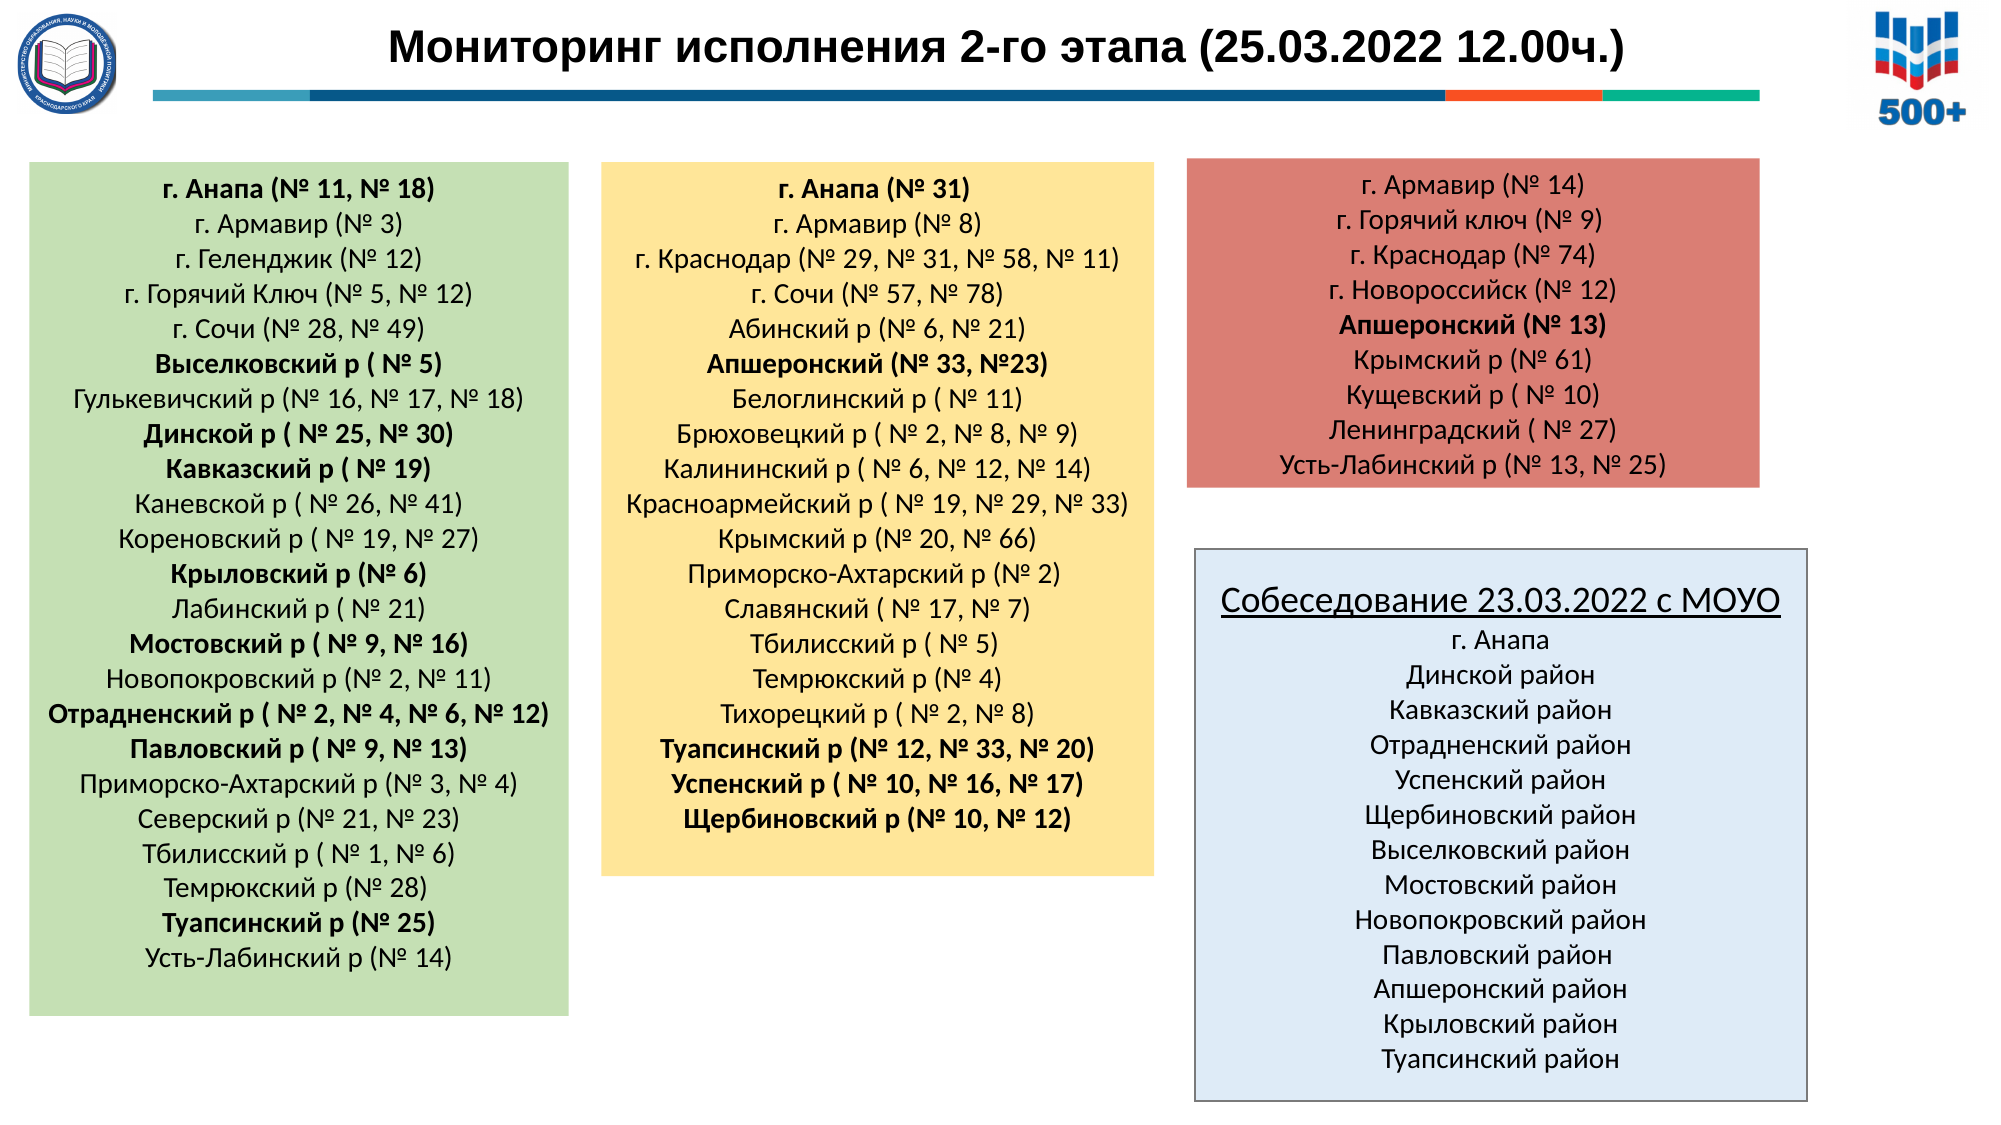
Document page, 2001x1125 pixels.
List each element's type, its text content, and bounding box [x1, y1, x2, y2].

text_box г. Анапа (№ 11, № 18) г. Армавир (№ 3) г. Геленджик (№ 12) г. Горячий Ключ (№ 5, № 12) г. Сочи (№ 28, № 49) Выселковский р ( № 5) Гулькевичский р (№ 16, № 17, № 18) Динской р ( № 25, № 30) Кавказский р ( № 19) Каневской р ( № 26, № 41) Кореновский р ( № 19, № 27) Крыловский р (№ 6) Лабинский р ( № 21) Мостовский р ( № 9, № 16) Новопокровский р (№ 2, № 11) Отрадненский р ( № 2, № 4, № 6, № 12) Павловский р ( № 9, № 13) Приморско-Ахтарский р (№ 3, № 4) Северский р (№ 21, № 23) Тбилисский р ( № 1, № 6) Темрюкский р (№ 28) Туапсинский р (№ 25) Усть-Лабинский р (№ 14) [29, 162, 569, 1016]
text_box г. Анапа (№ 31) г. Армавир (№ 8) г. Краснодар (№ 29, № 31, № 58, № 11) г. Сочи (№ 57, № 78) Абинский р (№ 6, № 21) Апшеронский (№ 33, №23) Белоглинский р ( № 11) Брюховецкий р ( № 2, № 8, № 9) Калининский р ( № 6, № 12, № 14) Красноармейский р ( № 19, № 29, № 33) Крымский р (№ 20, № 66) Приморско-Ахтарский р (№ 2) Славянский ( № 17, № 7) Тбилисский р ( № 5) Темрюкский р (№ 4) Тихорецкий р ( № 2, № 8) Туапсинский р (№ 12, № 33, № 20) Успенский р ( № 10, № 16, № 17) Щербиновский р (№ 10, № 12) [601, 162, 1155, 877]
picture [1846, 0, 1989, 130]
picture [17, 12, 117, 114]
title Мониторинг исполнения 2-го этапа (25.03.2022 12.00ч.) [179, 14, 1846, 82]
text_box г. Армавир (№ 14) г. Горячий ключ (№ 9) г. Краснодар (№ 74) г. Новороссийск (№ 12) Апшеронский (№ 13) Крымский р (№ 61) Кущевский р ( № 10) Ленинградский ( № 27) Усть-Лабинский р (№ 13, № 25) [1186, 158, 1760, 488]
text_box Собеседование 23.03.2022 с МОУО г. Анапа Динской район Кавказский район Отрадненский район Успенский район Щербиновский район Выселковский район Мостовский район Новопокровский район Павловский район Апшеронский район Крыловский район Туапсинский район [1194, 548, 1808, 1102]
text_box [152, 89, 1760, 102]
